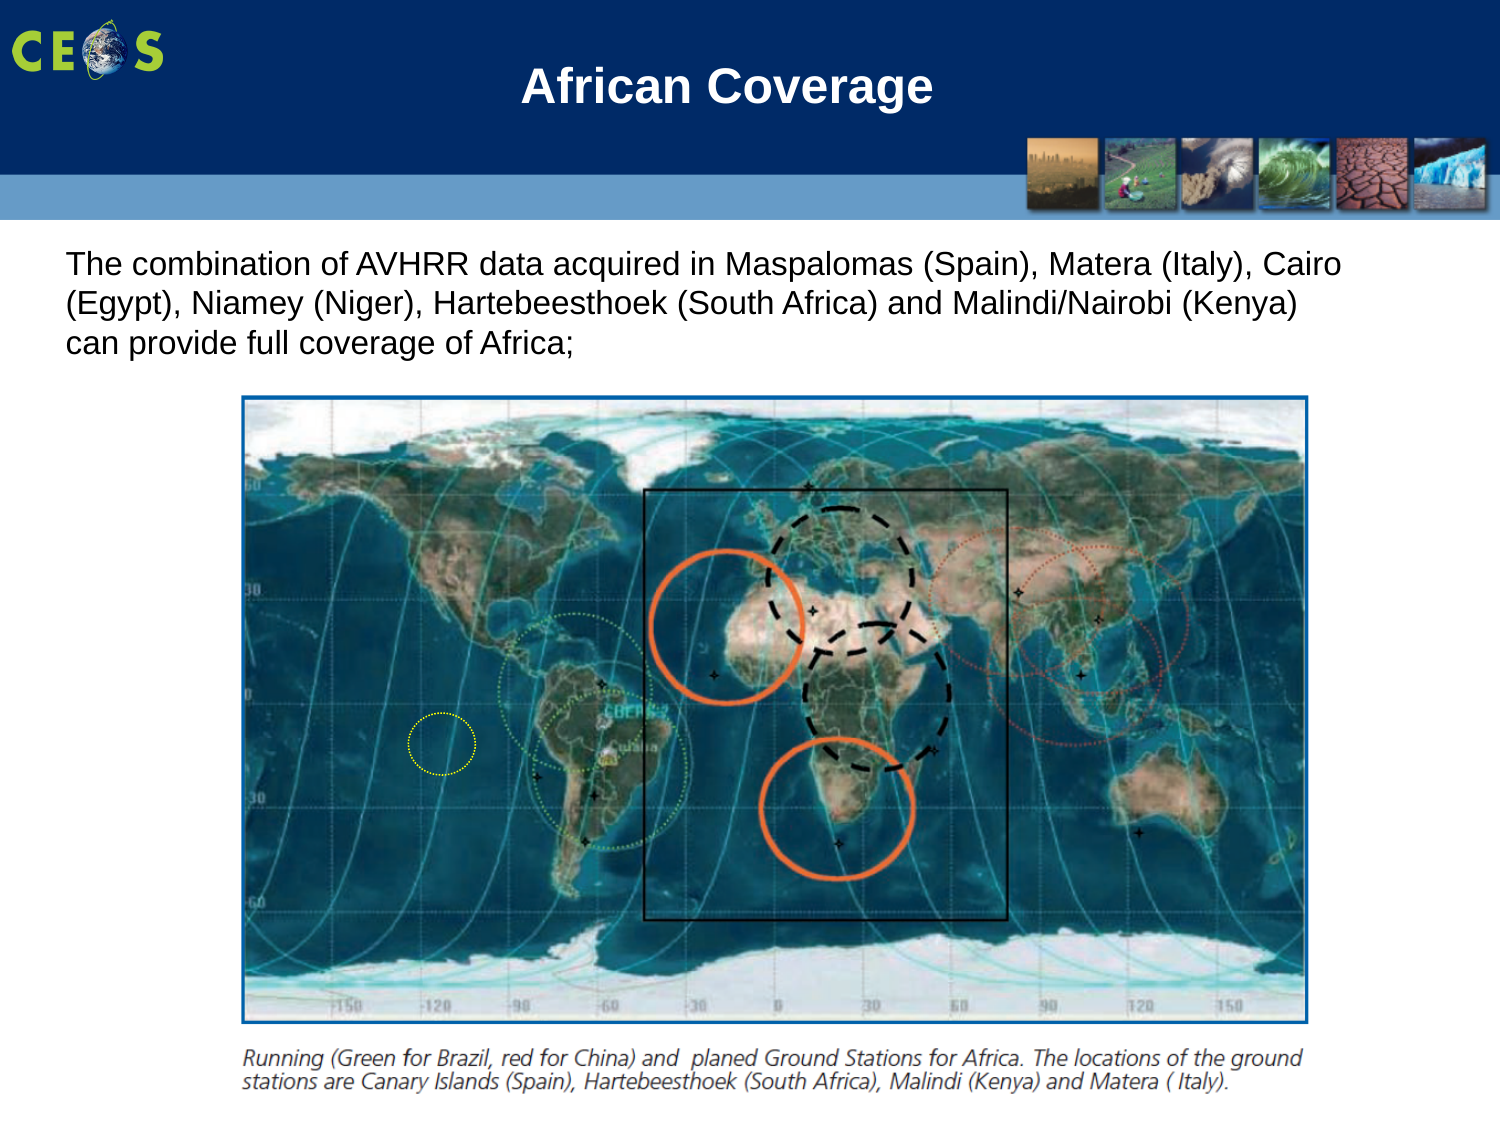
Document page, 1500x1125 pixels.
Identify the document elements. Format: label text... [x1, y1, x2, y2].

title African Coverage [217, 23, 1237, 144]
picture [237, 391, 1315, 1097]
list The combination of AVHRR data acquired in Maspalomas (Spain), Matera (Italy), Cairo (Egypt), Niamey (Niger), Hartebeesthoek (South Africa) and Malindi/Nairobi (Kenya) can provide full coverage of Africa; [50, 234, 1374, 392]
picture [0, 0, 1500, 220]
